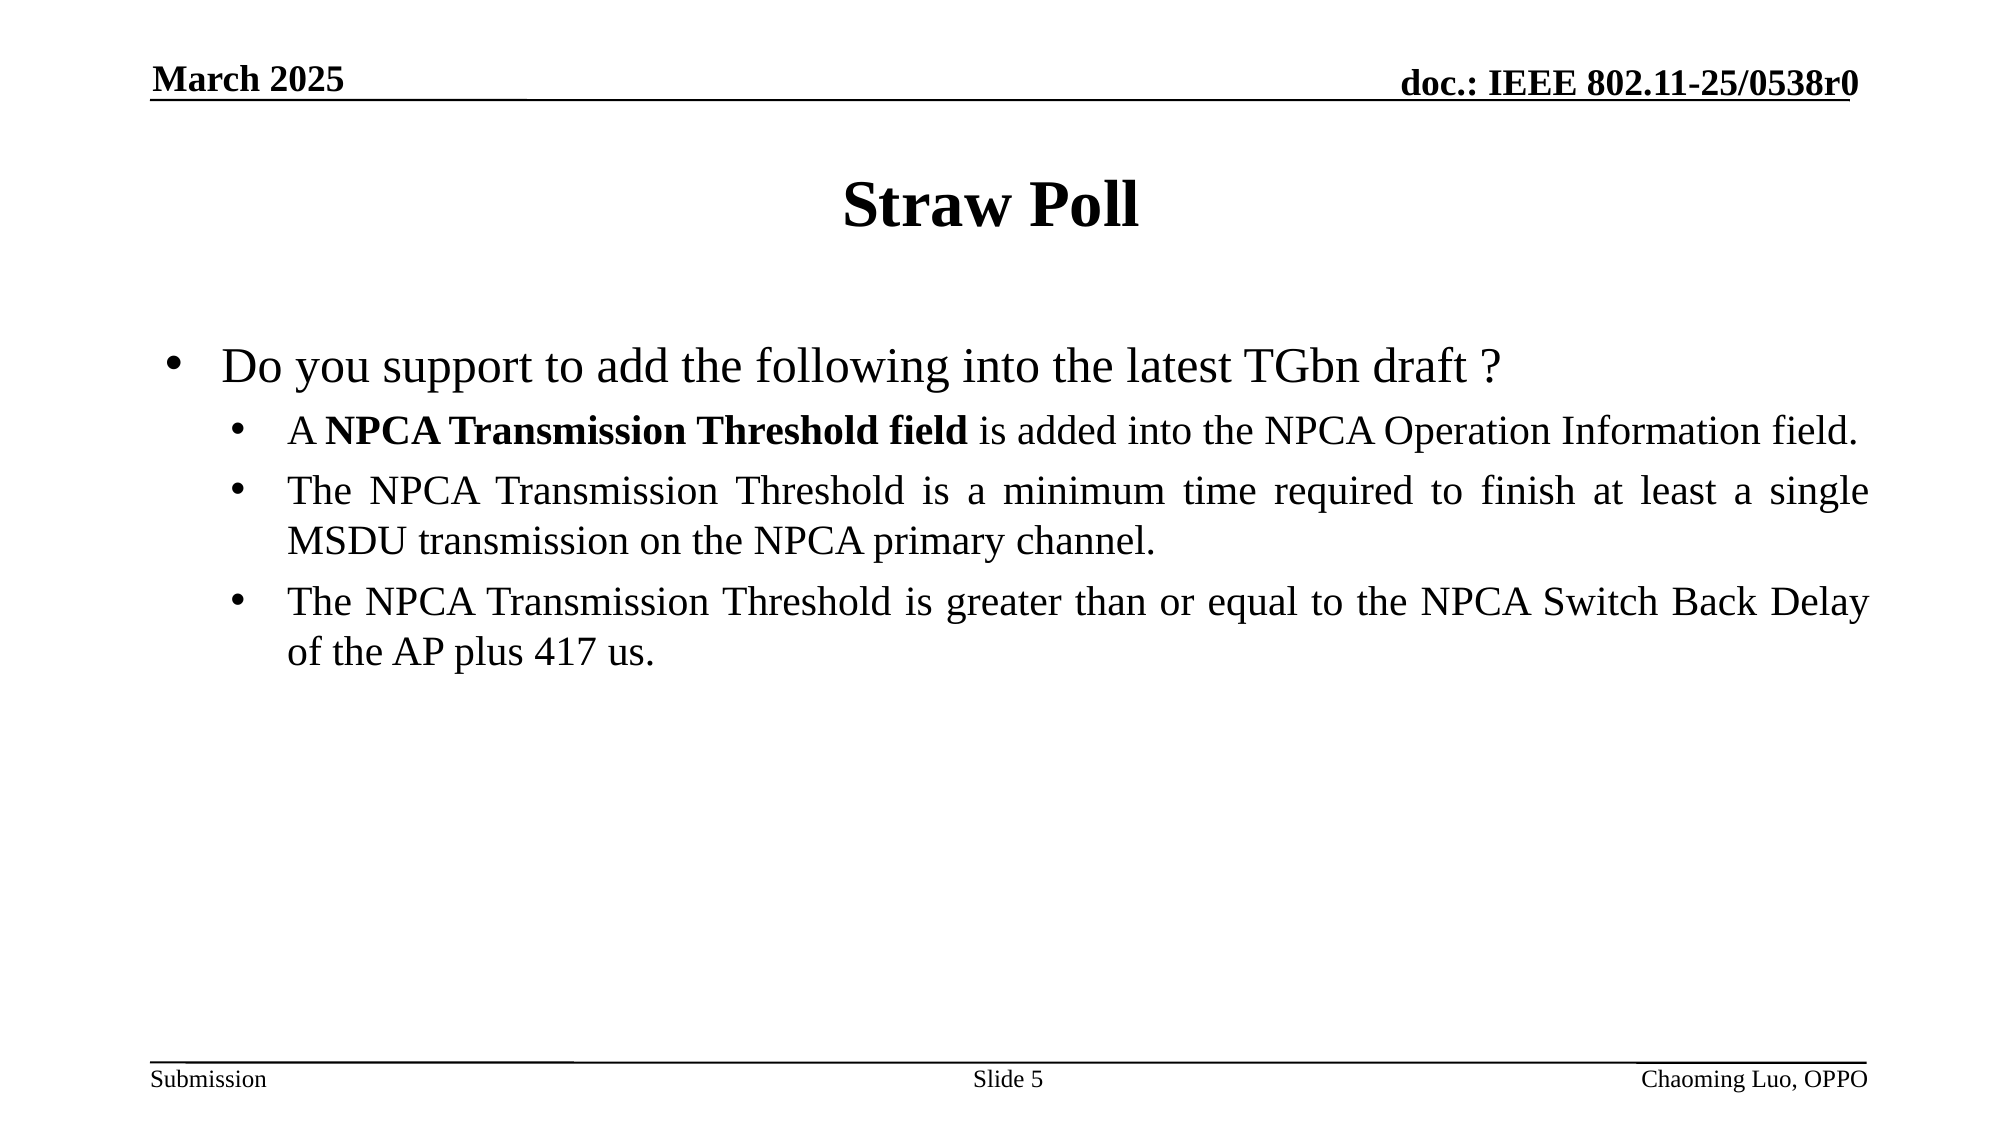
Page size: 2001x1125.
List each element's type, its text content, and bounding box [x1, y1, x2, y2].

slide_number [152, 54, 563, 100]
list Do you support to add the following into the latest TGbn draft ? A NPCA Transmission Threshold field is added into the NPCA Operation Information field. The NPCA Transmission Threshold is a minimum time required to finish at least a single MSDU transmission on the NPCA primary channel. The NPCA Transmission Threshold is greater than or equal to the NPCA Switch Back Delay of the AP plus 417 us. [149, 324, 1887, 1000]
slide_number Slide 5 [950, 1061, 1067, 1123]
title Straw Poll [149, 112, 1850, 288]
footer Chaoming Luo, OPPO [1171, 1061, 1869, 1093]
